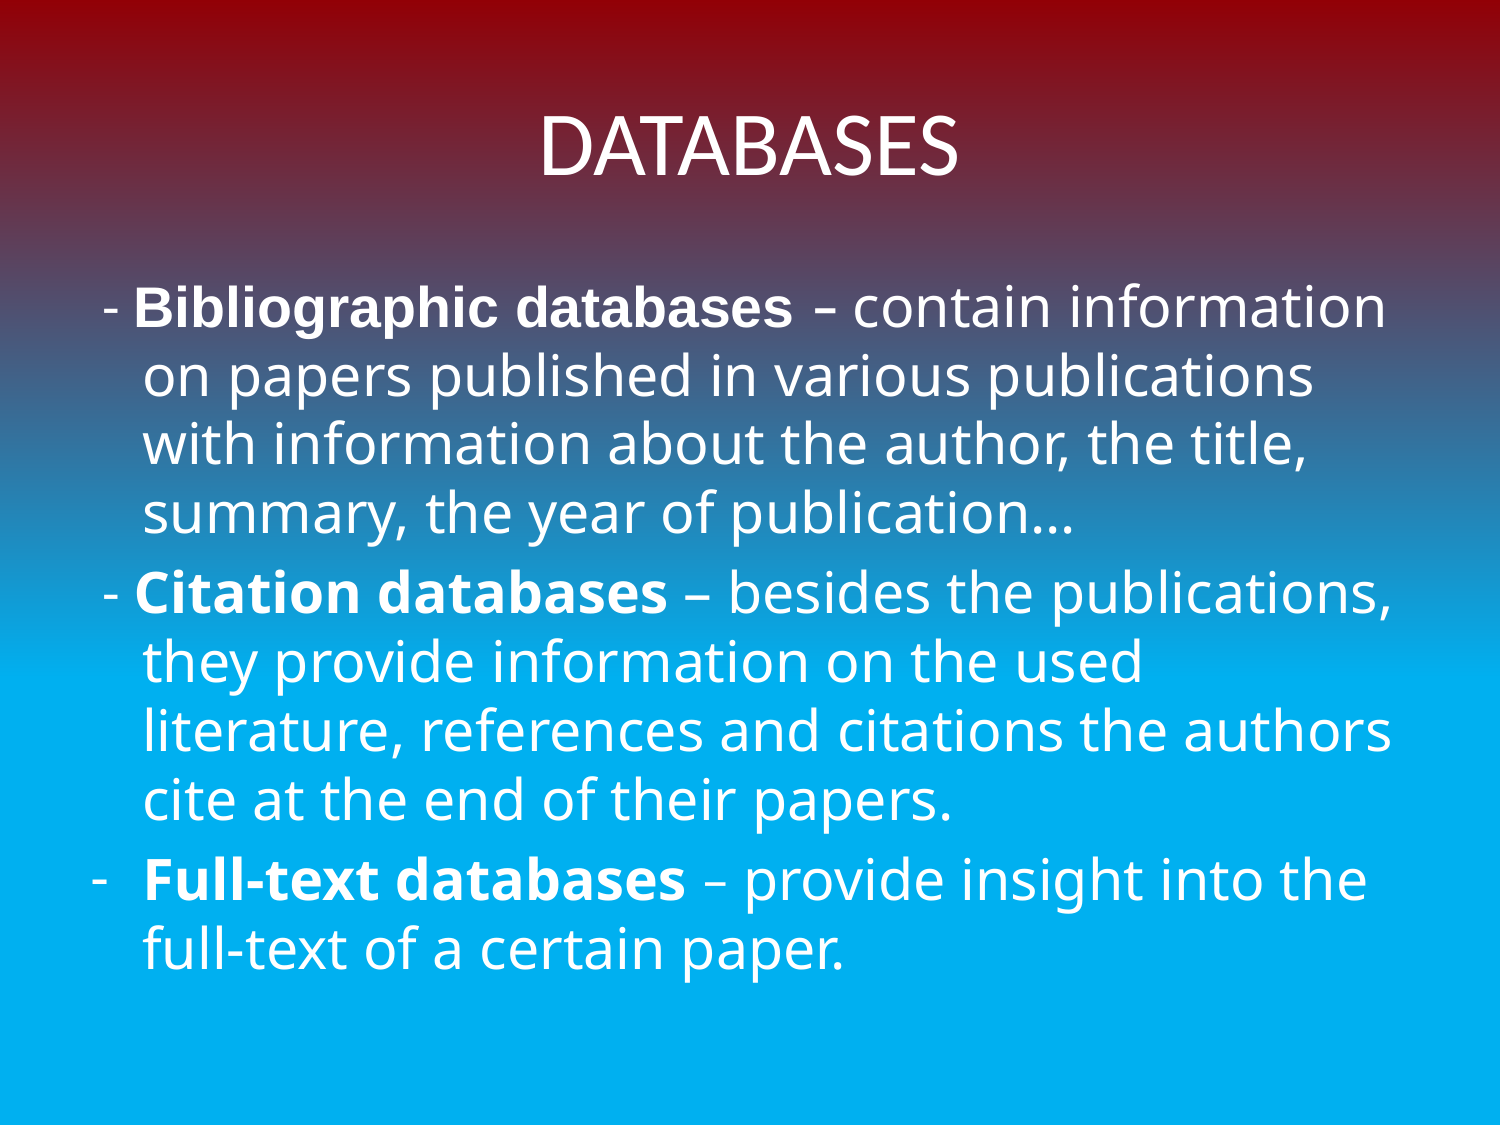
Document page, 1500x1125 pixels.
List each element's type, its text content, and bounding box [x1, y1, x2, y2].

title DATABASES [75, 45, 1425, 233]
list - Bibliographic databases – contain information on papers published in various publications with information about the author, the title, summary, the year of publication… - Citation databases – besides the publications, they provide information on the used literature, references and citations the authors cite at the end of their papers. Full-text databases – provide insight into the full-text of a certain paper. [75, 262, 1425, 1005]
